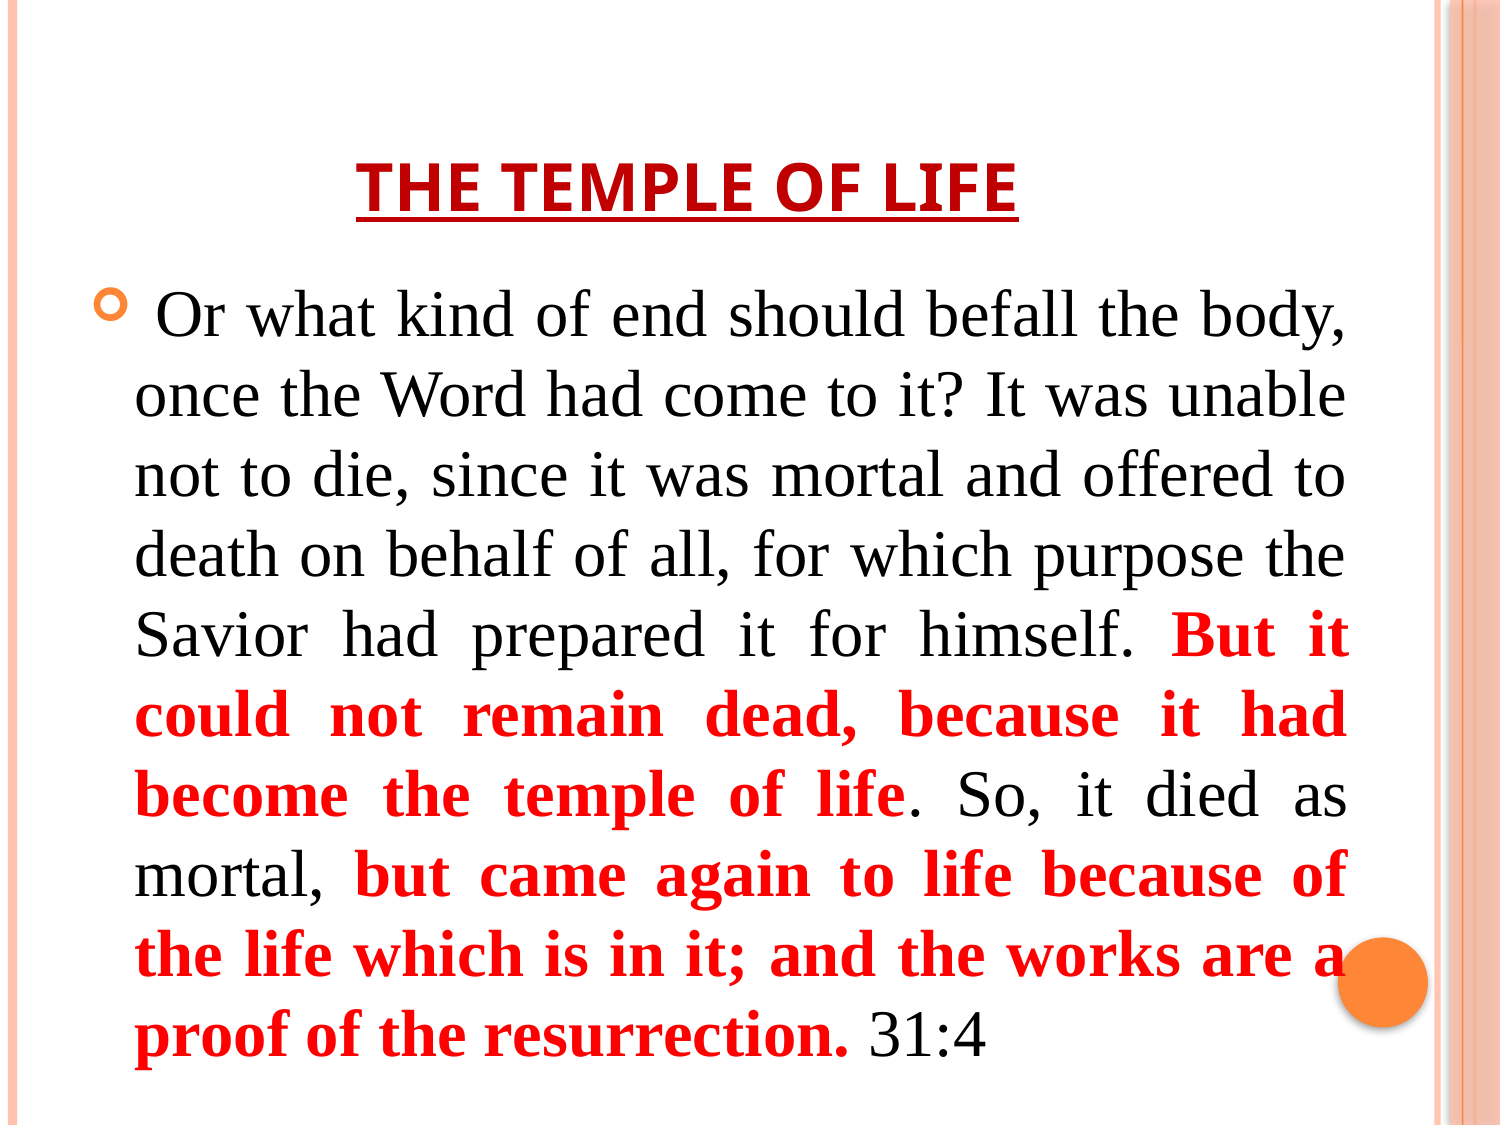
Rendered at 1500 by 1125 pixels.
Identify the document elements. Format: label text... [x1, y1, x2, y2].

list Or what kind of end should befall the body, once the Word had come to it? It was unable not to die, since it was mortal and offered to death on behalf of all, for which purpose the Savior had prepared it for himself. But it could not remain dead, because it had become the temple of life. So, it died as mortal, but came again to life because of the life which is in it; and the works are a proof of the resurrection. 31:4 [75, 262, 1365, 1062]
title The Temple of Life [75, 45, 1300, 233]
